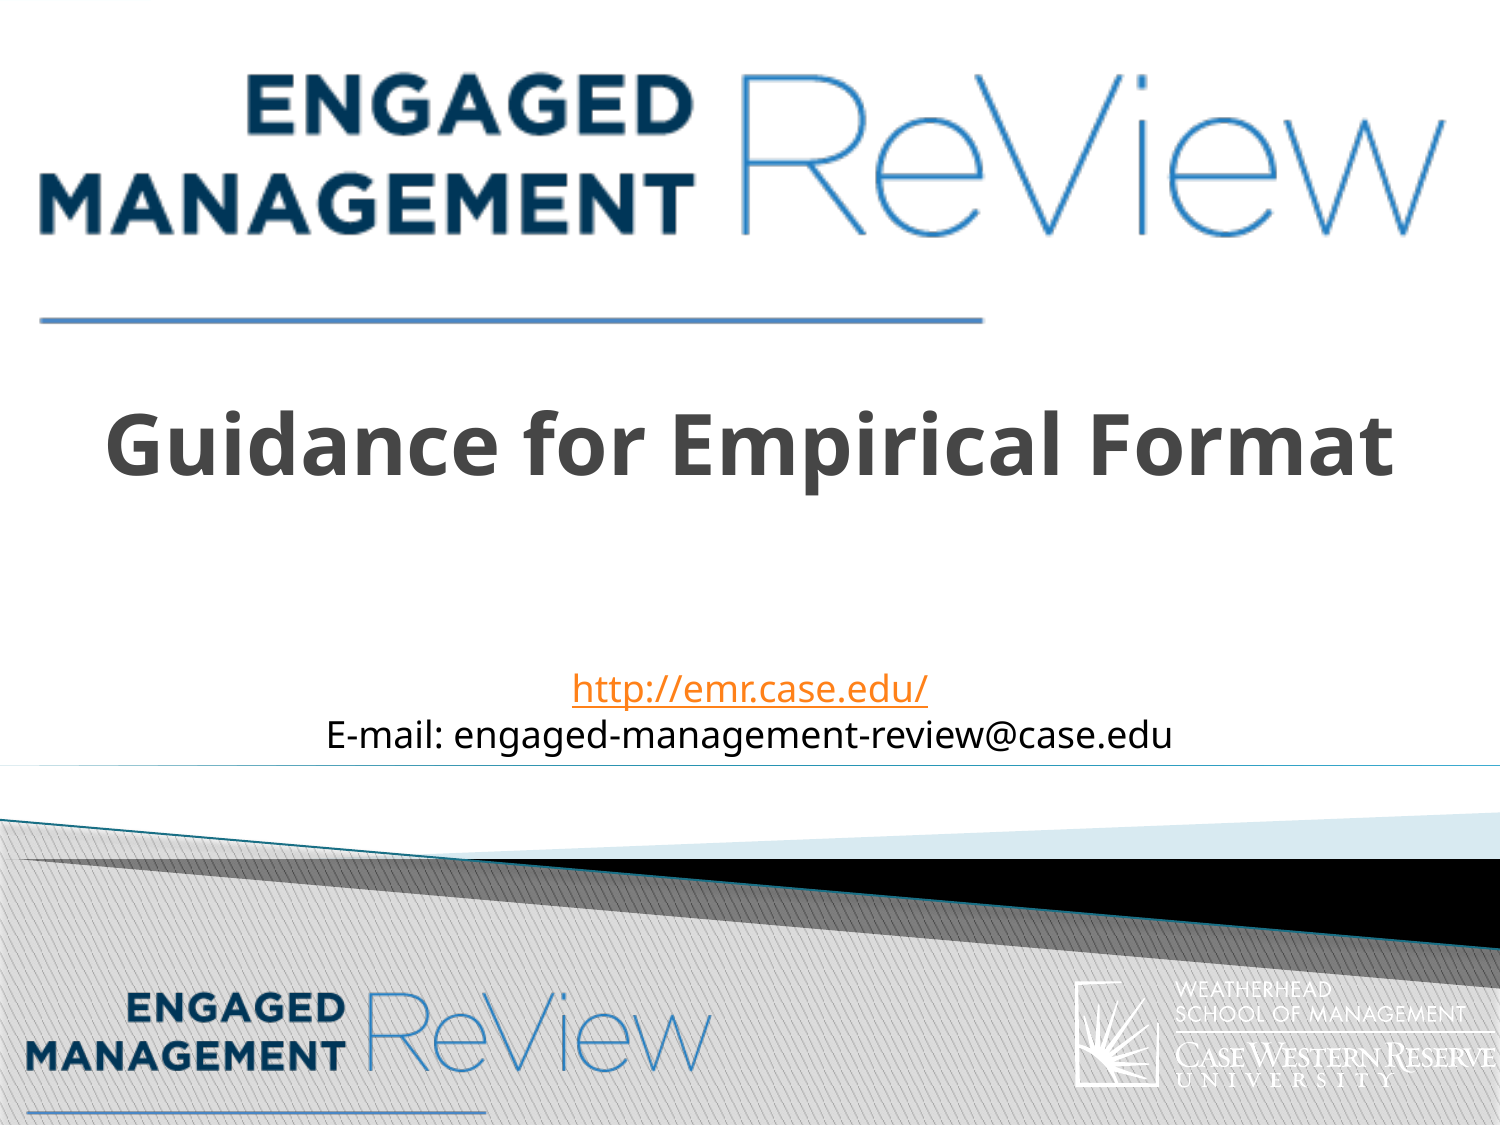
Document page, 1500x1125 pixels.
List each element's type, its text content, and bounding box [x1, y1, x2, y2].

text_box http://emr.case.edu/ E-mail: engaged-management-review@case.edu [310, 674, 1190, 761]
picture [0, 12, 1500, 386]
text_box Guidance for Empirical Format [74, 397, 1425, 500]
picture [2, 962, 738, 1125]
picture [5, 859, 1500, 1088]
